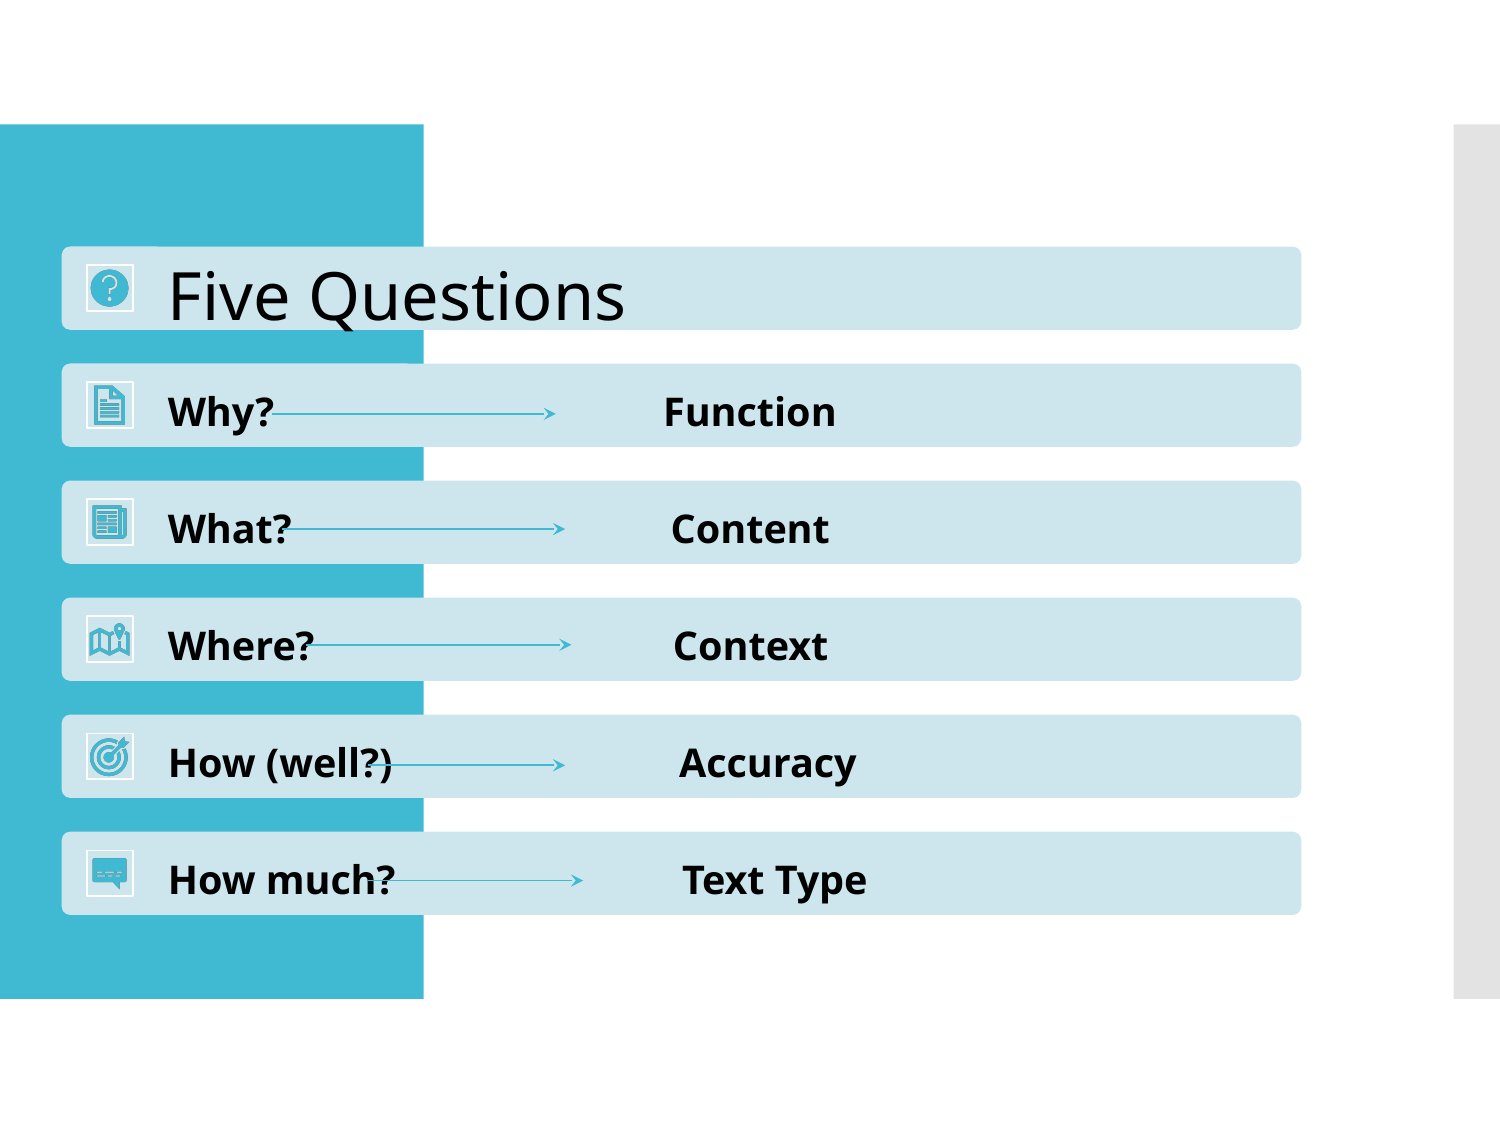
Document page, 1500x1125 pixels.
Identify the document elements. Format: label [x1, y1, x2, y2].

text_box [61, 246, 1302, 926]
